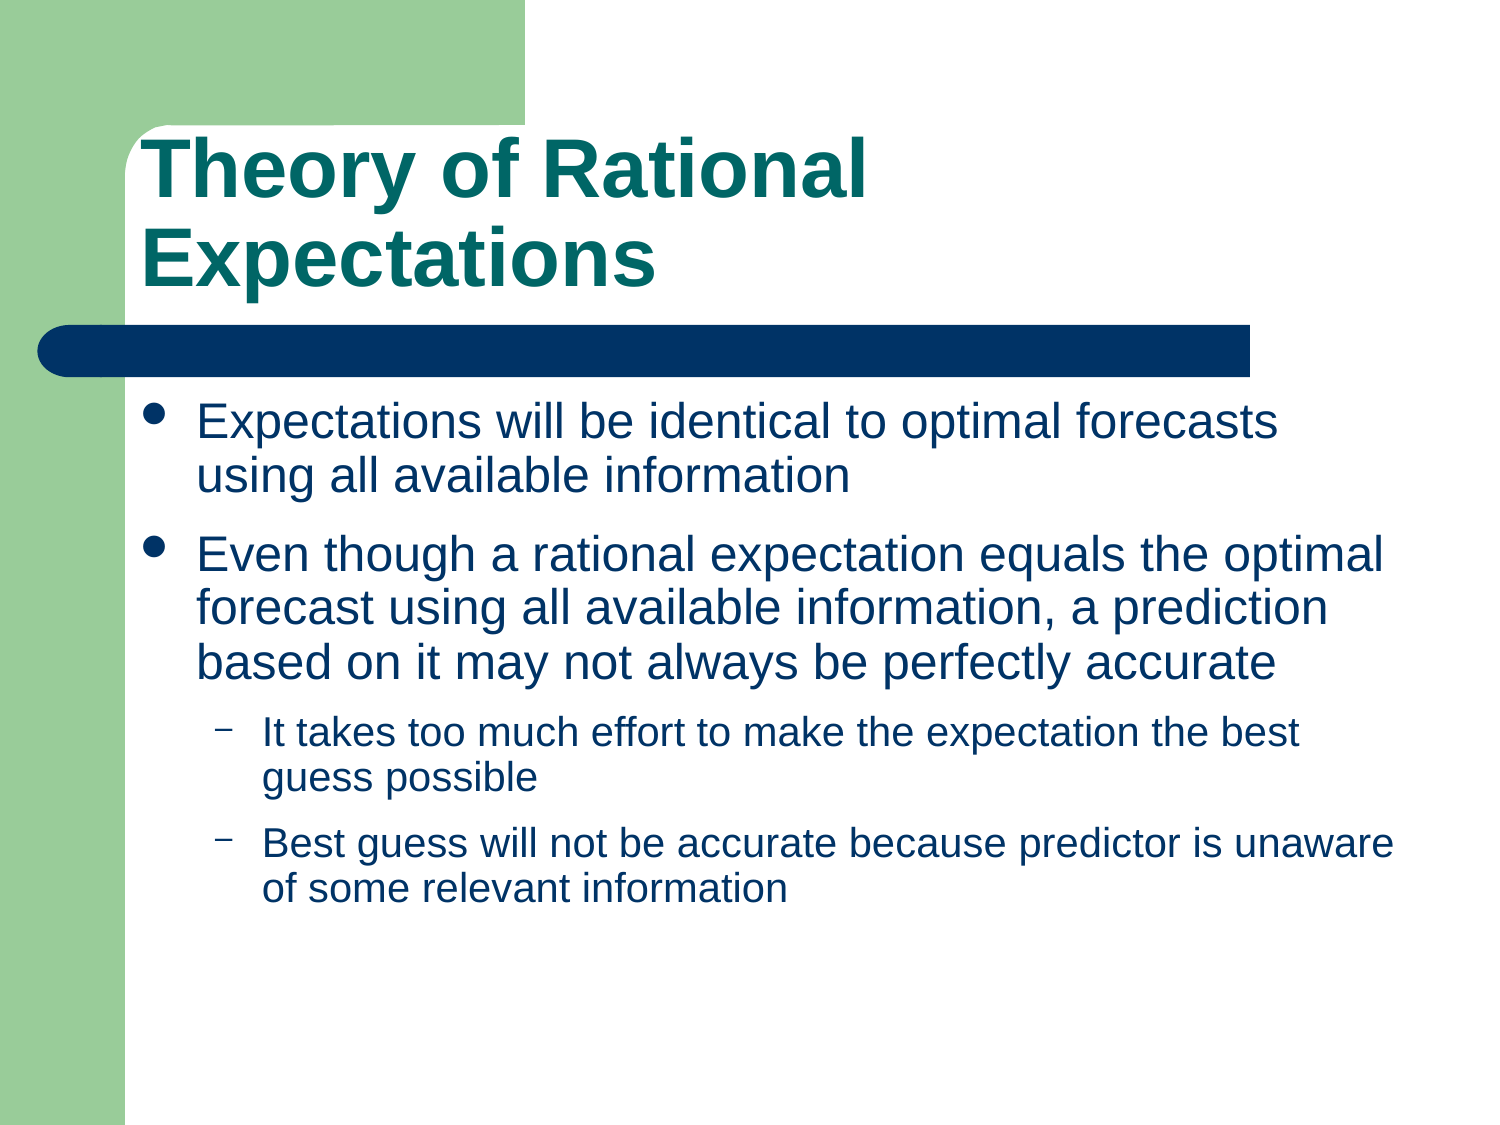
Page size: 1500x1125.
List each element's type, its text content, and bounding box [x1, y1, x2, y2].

title Theory of Rational Expectations [124, 124, 1426, 313]
list Expectations will be identical to optimal forecasts using all available information Even though a rational expectation equals the optimal forecast using all available information, a prediction based on it may not always be perfectly accurate It takes too much effort to make the expectation the best guess possible Best guess will not be accurate because predictor is unaware of some relevant information [124, 387, 1424, 1125]
